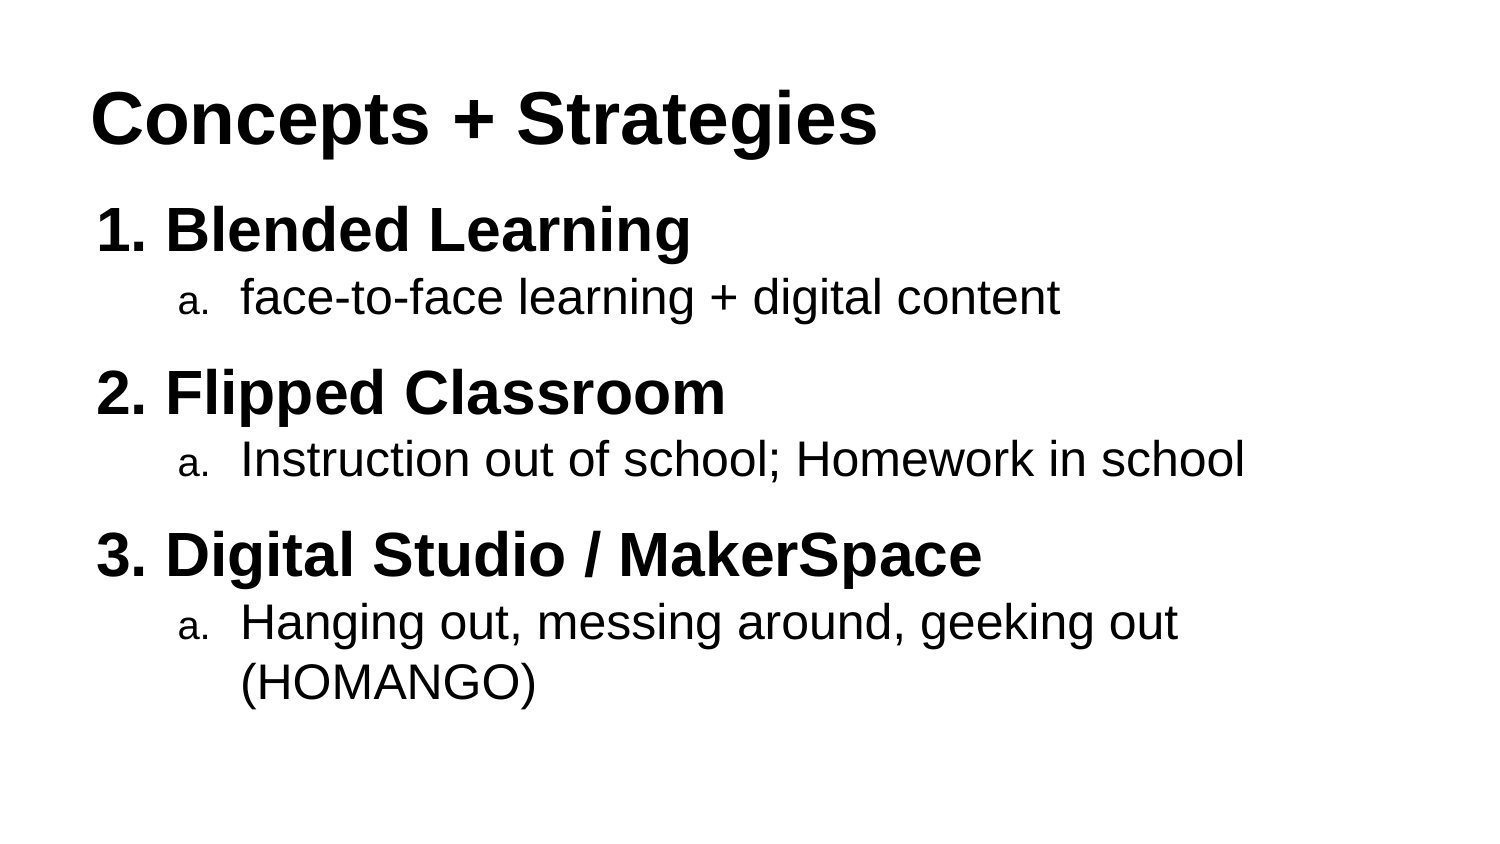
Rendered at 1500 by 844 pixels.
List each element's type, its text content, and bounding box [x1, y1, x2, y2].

title Concepts + Strategies [75, 33, 1425, 174]
list Blended Learning face-to-face learning + digital content Flipped Classroom Instruction out of school; Homework in school Digital Studio / MakerSpace Hanging out, messing around, geeking out (HOMANGO) [75, 174, 1425, 786]
